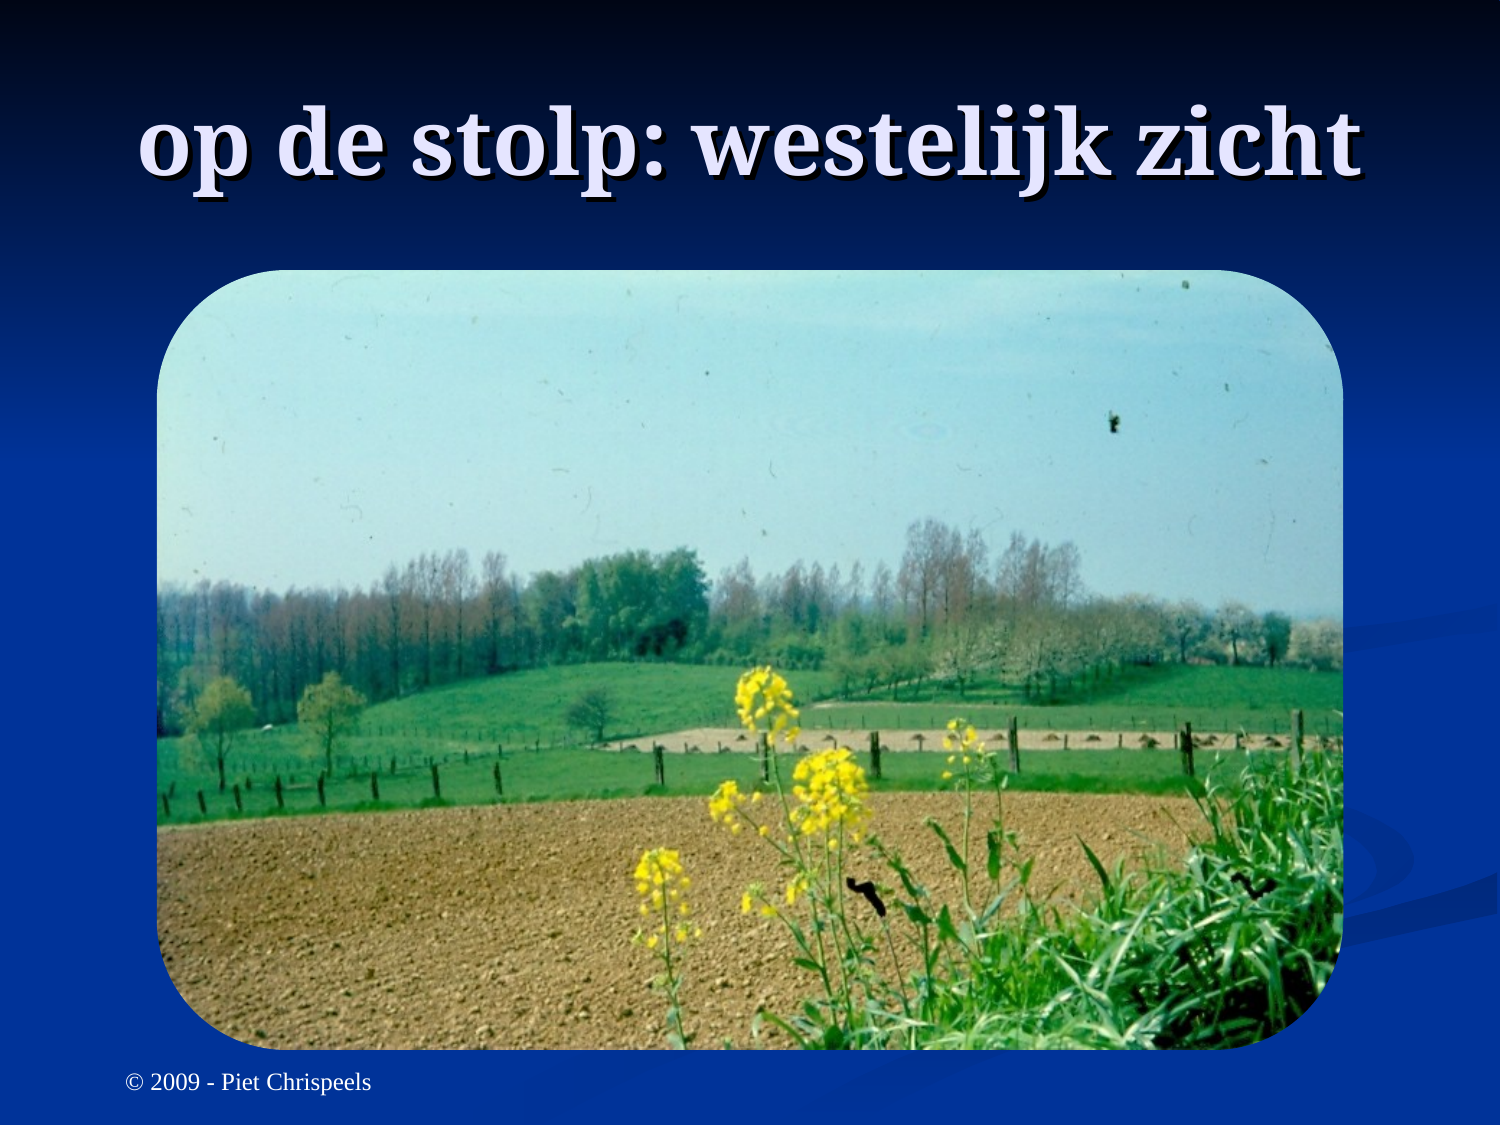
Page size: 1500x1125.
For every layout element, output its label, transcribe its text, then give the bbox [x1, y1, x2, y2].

slide_number © 2009 - Piet Chrispeels [74, 1025, 425, 1104]
title op de stolp: westelijk zicht [75, 45, 1425, 233]
text_box [156, 270, 1344, 1050]
